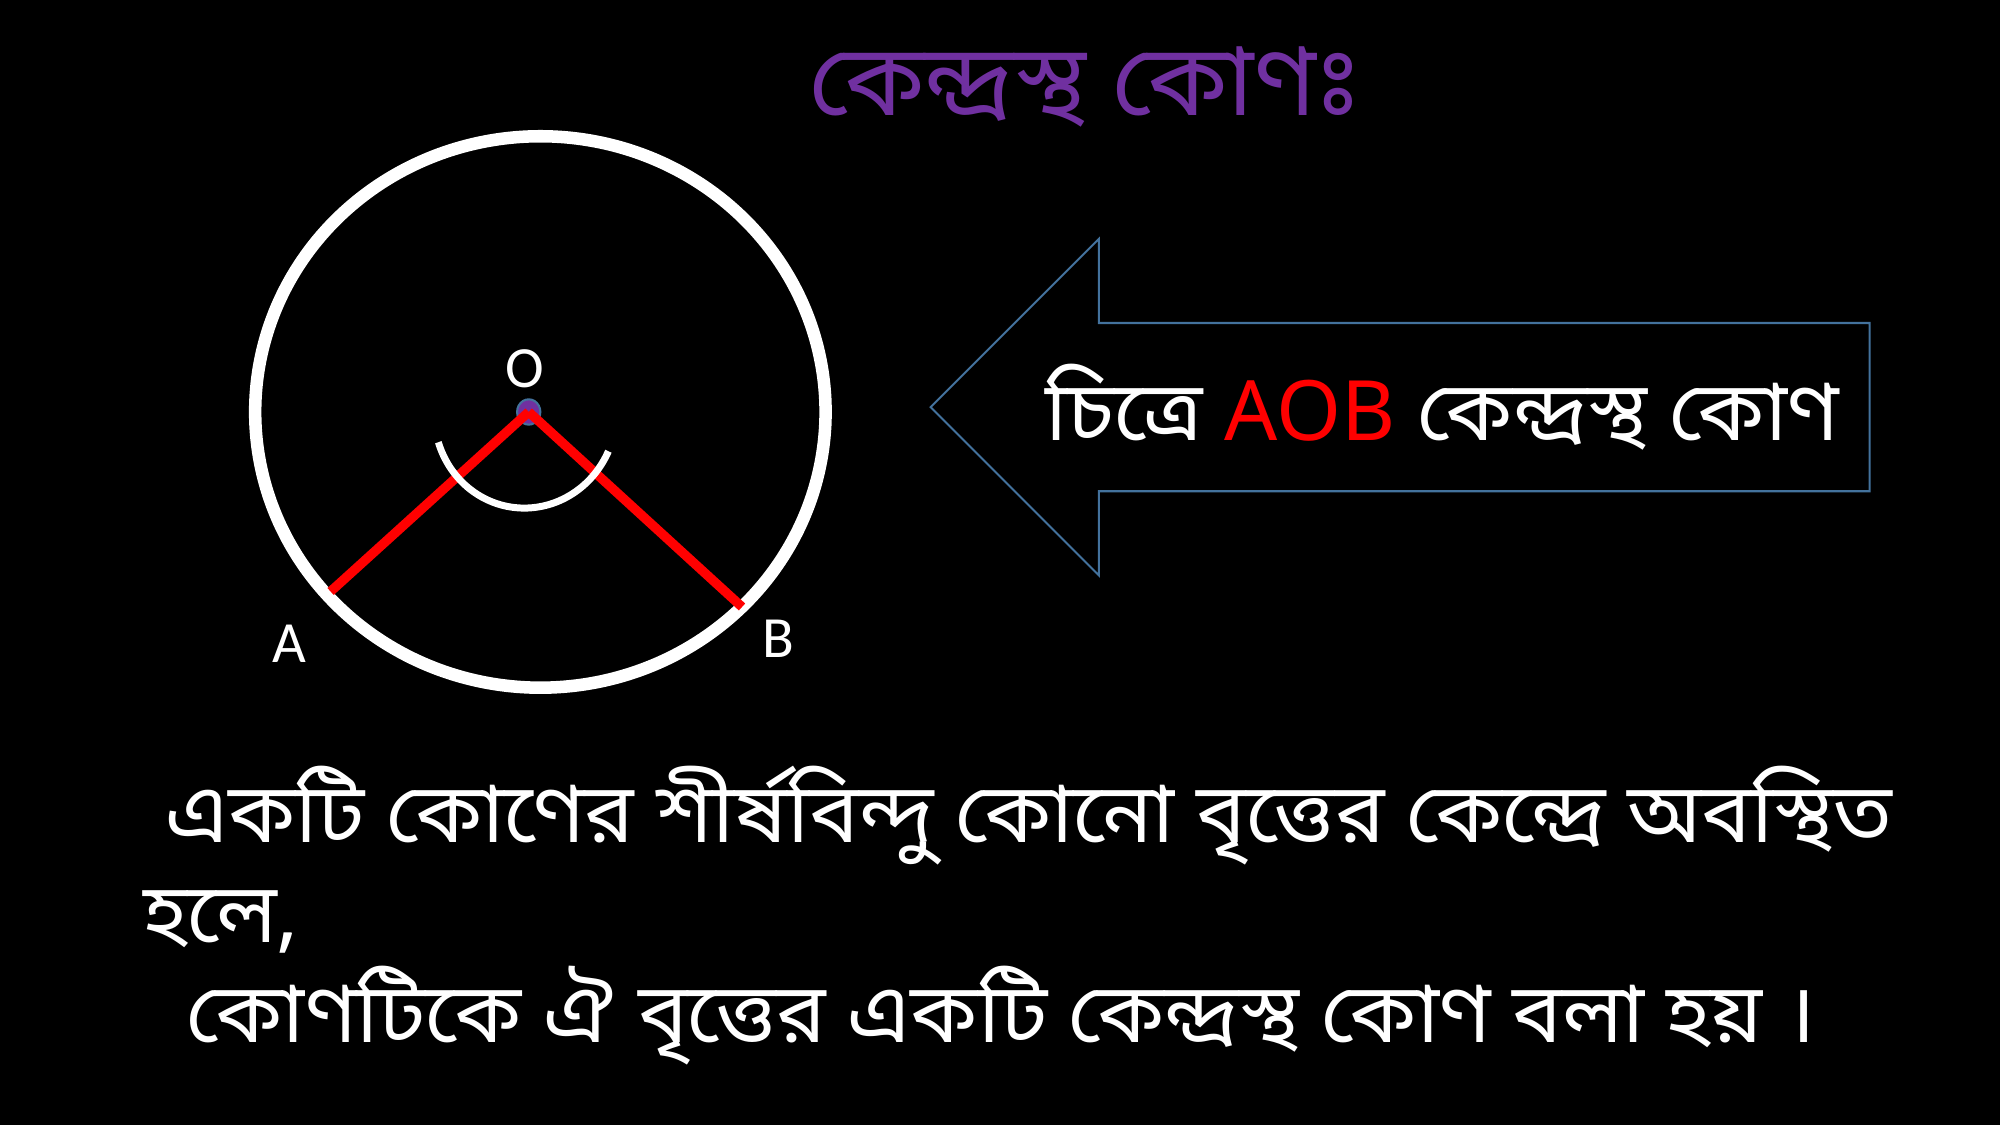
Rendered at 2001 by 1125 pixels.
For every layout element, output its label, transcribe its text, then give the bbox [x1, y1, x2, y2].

text_box একটি কোণের শীর্ষবিন্দু কোনো বৃত্তের কেন্দ্রে অবস্থিত হলে, কোণটিকে ঐ বৃত্তের একটি কেন্দ্রস্থ কোণ বলা হয় । [128, 751, 1916, 1067]
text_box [255, 136, 826, 688]
text_box কেন্দ্রস্থ কোণঃ [795, 8, 1723, 144]
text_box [257, 313, 1114, 683]
